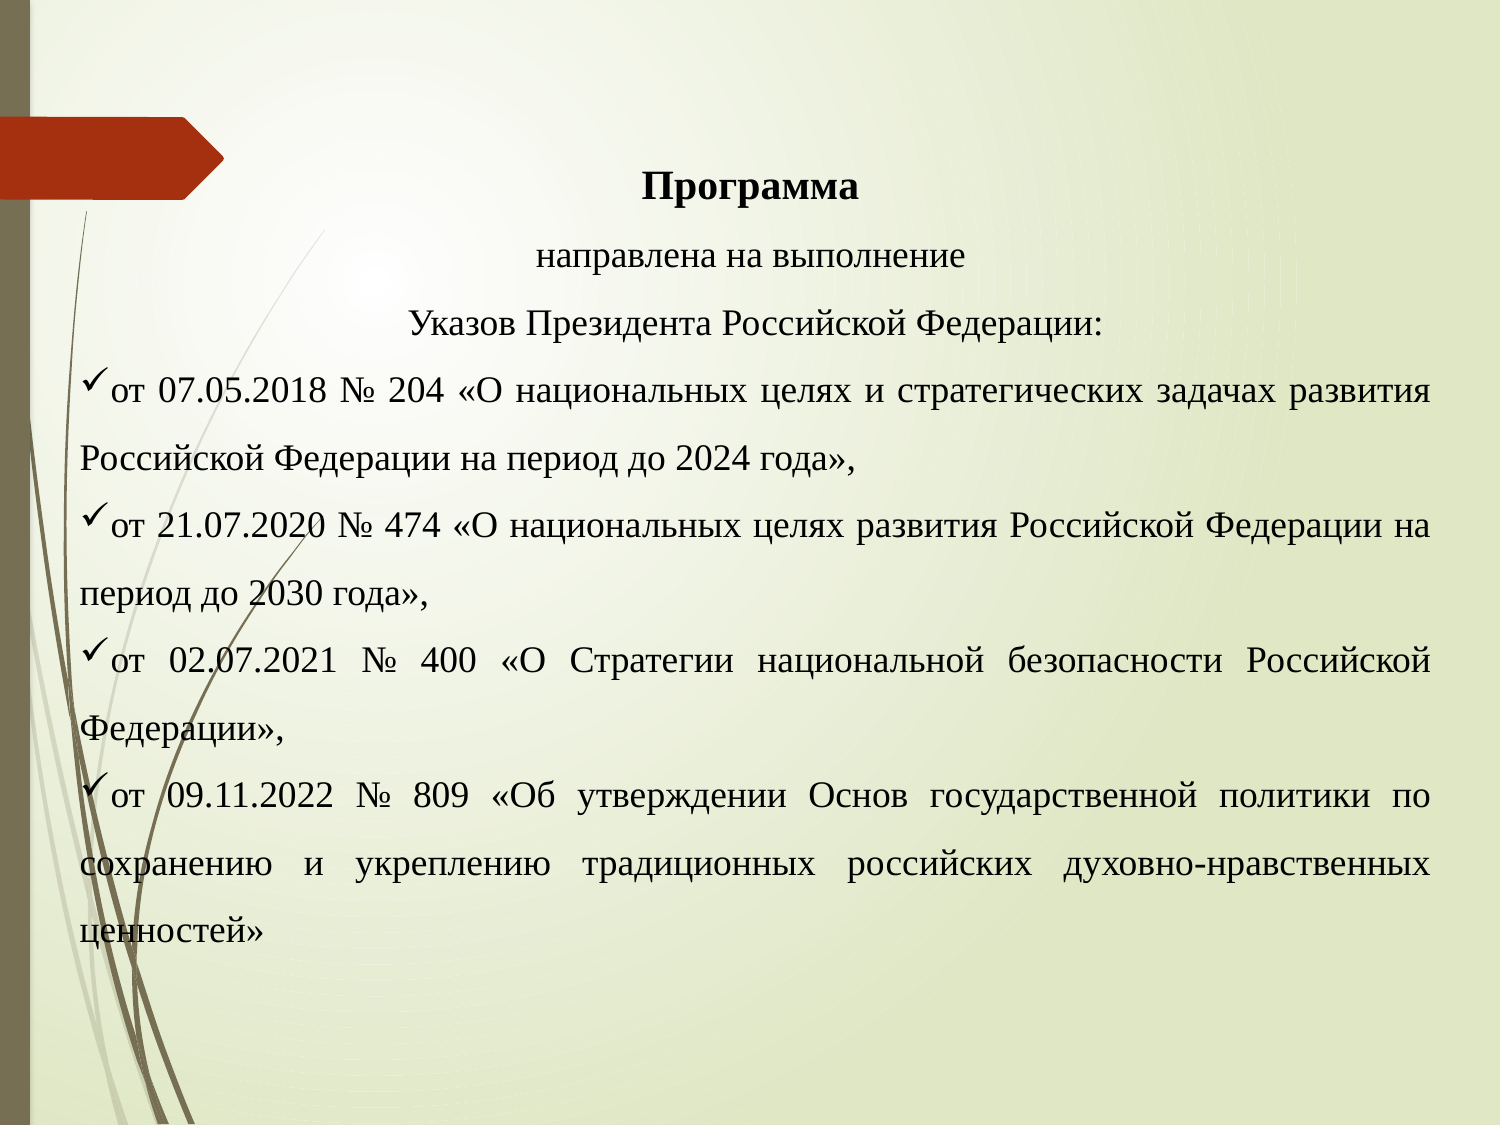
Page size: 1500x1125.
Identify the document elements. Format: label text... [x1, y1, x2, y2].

text_box Программа направлена на выполнение Указов Президента Российской Федерации: от 07.05.2018 № 204 «О национальных целях и стратегических задачах развития Российской Федерации на период до 2024 года», от 21.07.2020 № 474 «О национальных целях развития Российской Федерации на период до 2030 года», от 02.07.2021 № 400 «О Стратегии национальной безопасности Российской Федерации», от 09.11.2022 № 809 «Об утверждении Основ государственной политики по сохранению и укреплению традиционных российских духовно-нравственных ценностей» [64, 125, 1447, 958]
